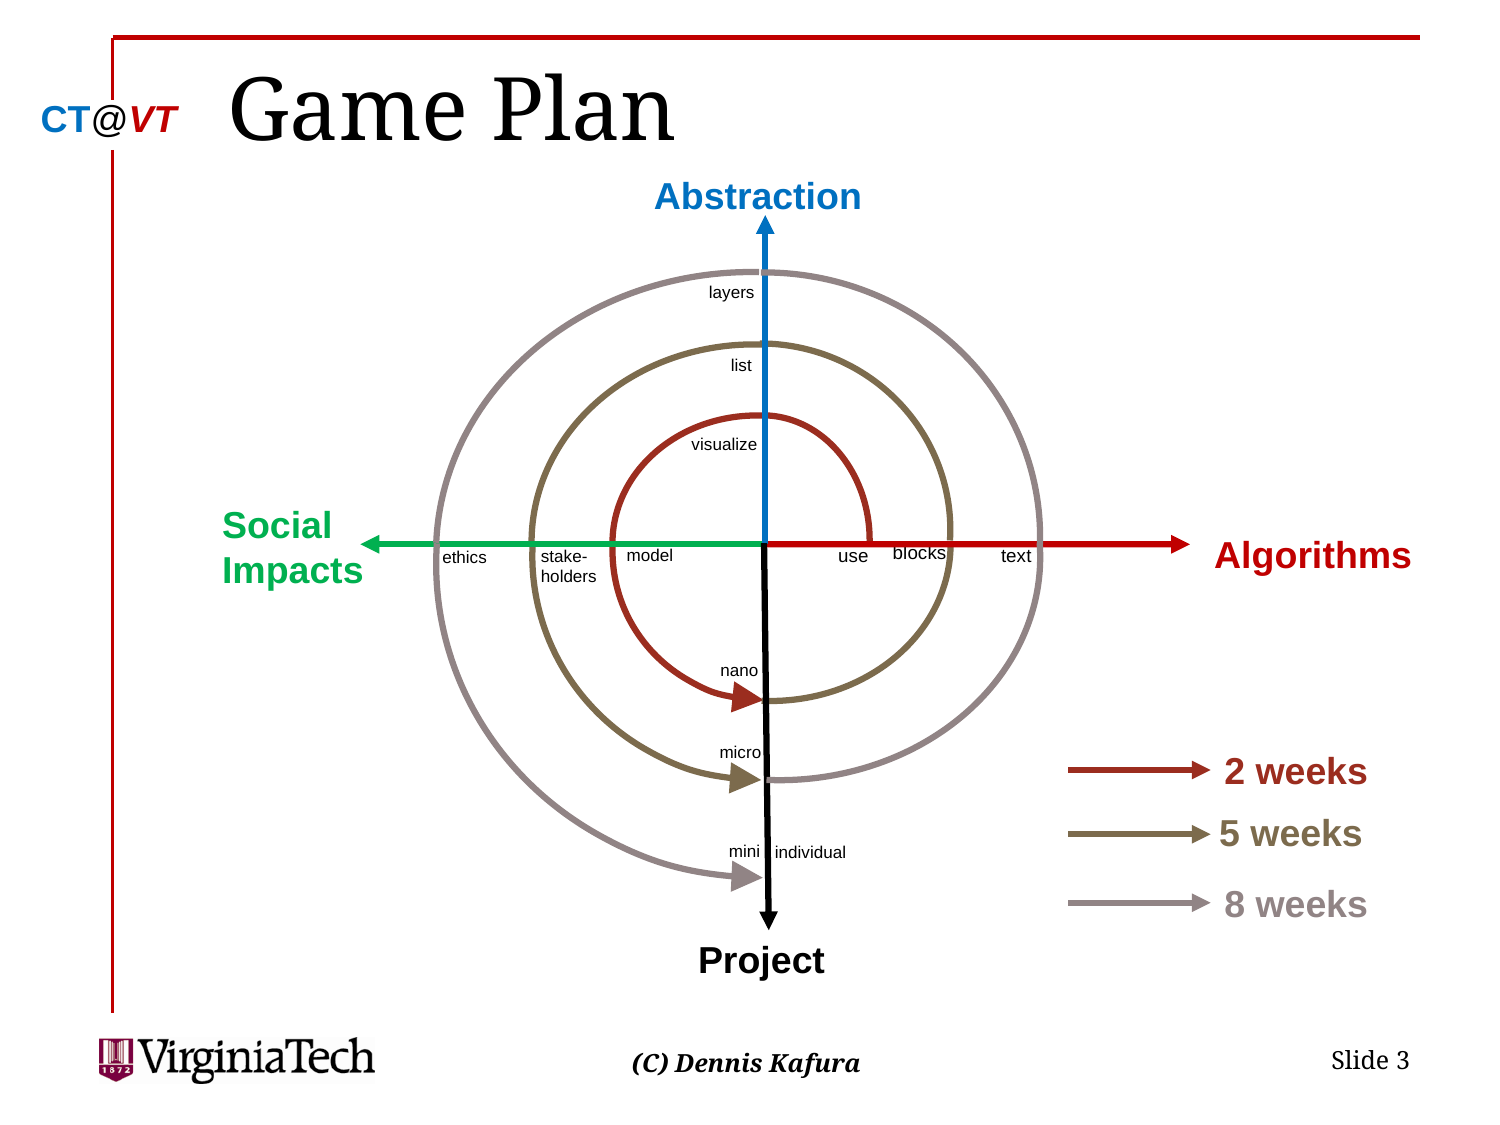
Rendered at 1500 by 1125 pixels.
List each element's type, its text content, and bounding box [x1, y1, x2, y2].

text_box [207, 164, 1440, 990]
title Game Plan [212, 45, 1426, 162]
picture [99, 1037, 375, 1084]
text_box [426, 251, 1092, 878]
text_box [1068, 739, 1385, 801]
footer (C) Dennis Kafura [512, 1024, 988, 1101]
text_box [1068, 800, 1379, 863]
slide_number Slide 3 [1074, 1023, 1426, 1100]
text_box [1068, 872, 1385, 934]
